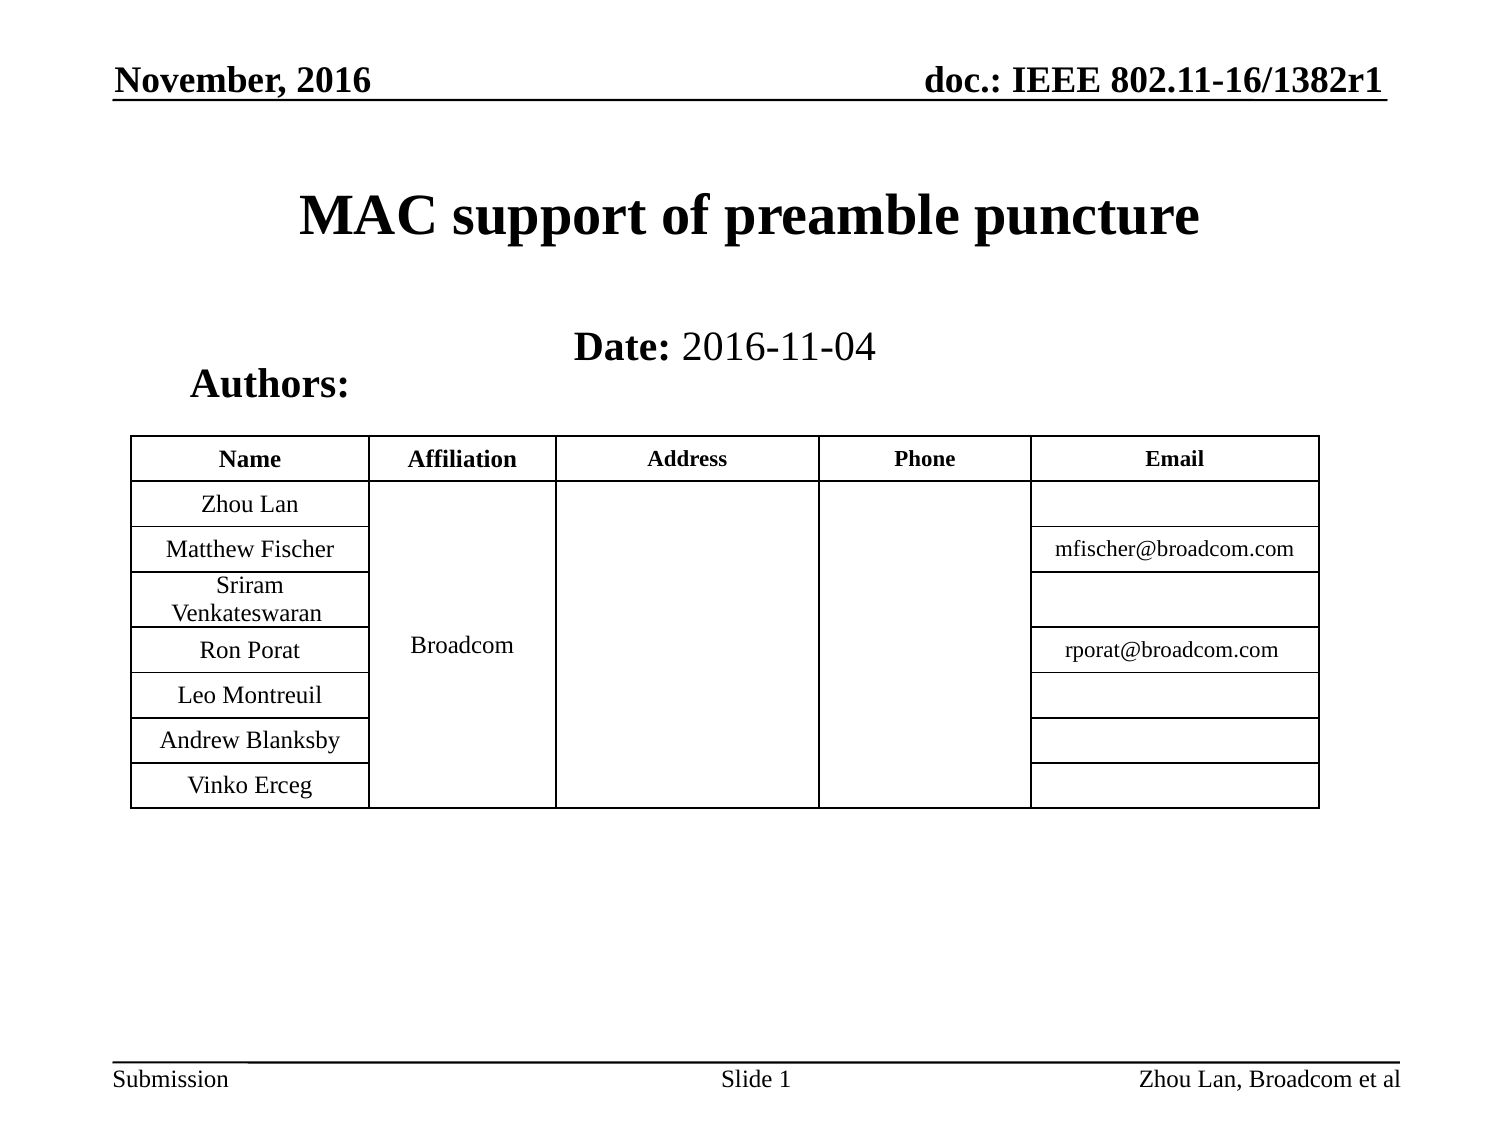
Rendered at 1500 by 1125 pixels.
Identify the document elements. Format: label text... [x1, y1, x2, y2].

table_cell Broadcom [370, 482, 555, 807]
table_cell [557, 482, 818, 807]
text_box Authors: [174, 348, 413, 412]
table_header Affiliation [370, 437, 555, 480]
footer Zhou Lan, Broadcom et al [1134, 1061, 1402, 1093]
table_cell [1032, 764, 1318, 807]
table_header Phone [820, 437, 1030, 480]
table_cell Andrew Blanksby [132, 719, 368, 762]
table_cell [820, 482, 1030, 807]
slide_number Slide 1 [712, 1061, 800, 1093]
text_box Date: 2016-11-04 [87, 311, 1363, 374]
table_cell rporat@broadcom.com [1032, 628, 1318, 672]
table_cell Vinko Erceg [132, 764, 368, 807]
table_cell Leo Montreuil [132, 673, 368, 717]
table_cell [1032, 573, 1318, 626]
table_header Address [557, 437, 818, 480]
table_cell [1032, 719, 1318, 762]
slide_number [114, 54, 375, 101]
table_cell Sriram Venkateswaran [132, 573, 368, 626]
table_cell mfischer@broadcom.com [1032, 527, 1318, 571]
table_header Email [1032, 437, 1318, 480]
title MAC support of preamble puncture [112, 160, 1388, 262]
table_cell Zhou Lan [132, 482, 368, 526]
table_cell Matthew Fischer [132, 527, 368, 571]
table_cell [1032, 673, 1318, 717]
table_cell Ron Porat [132, 628, 368, 672]
table_header Name [132, 437, 368, 480]
table_cell [1032, 482, 1318, 526]
